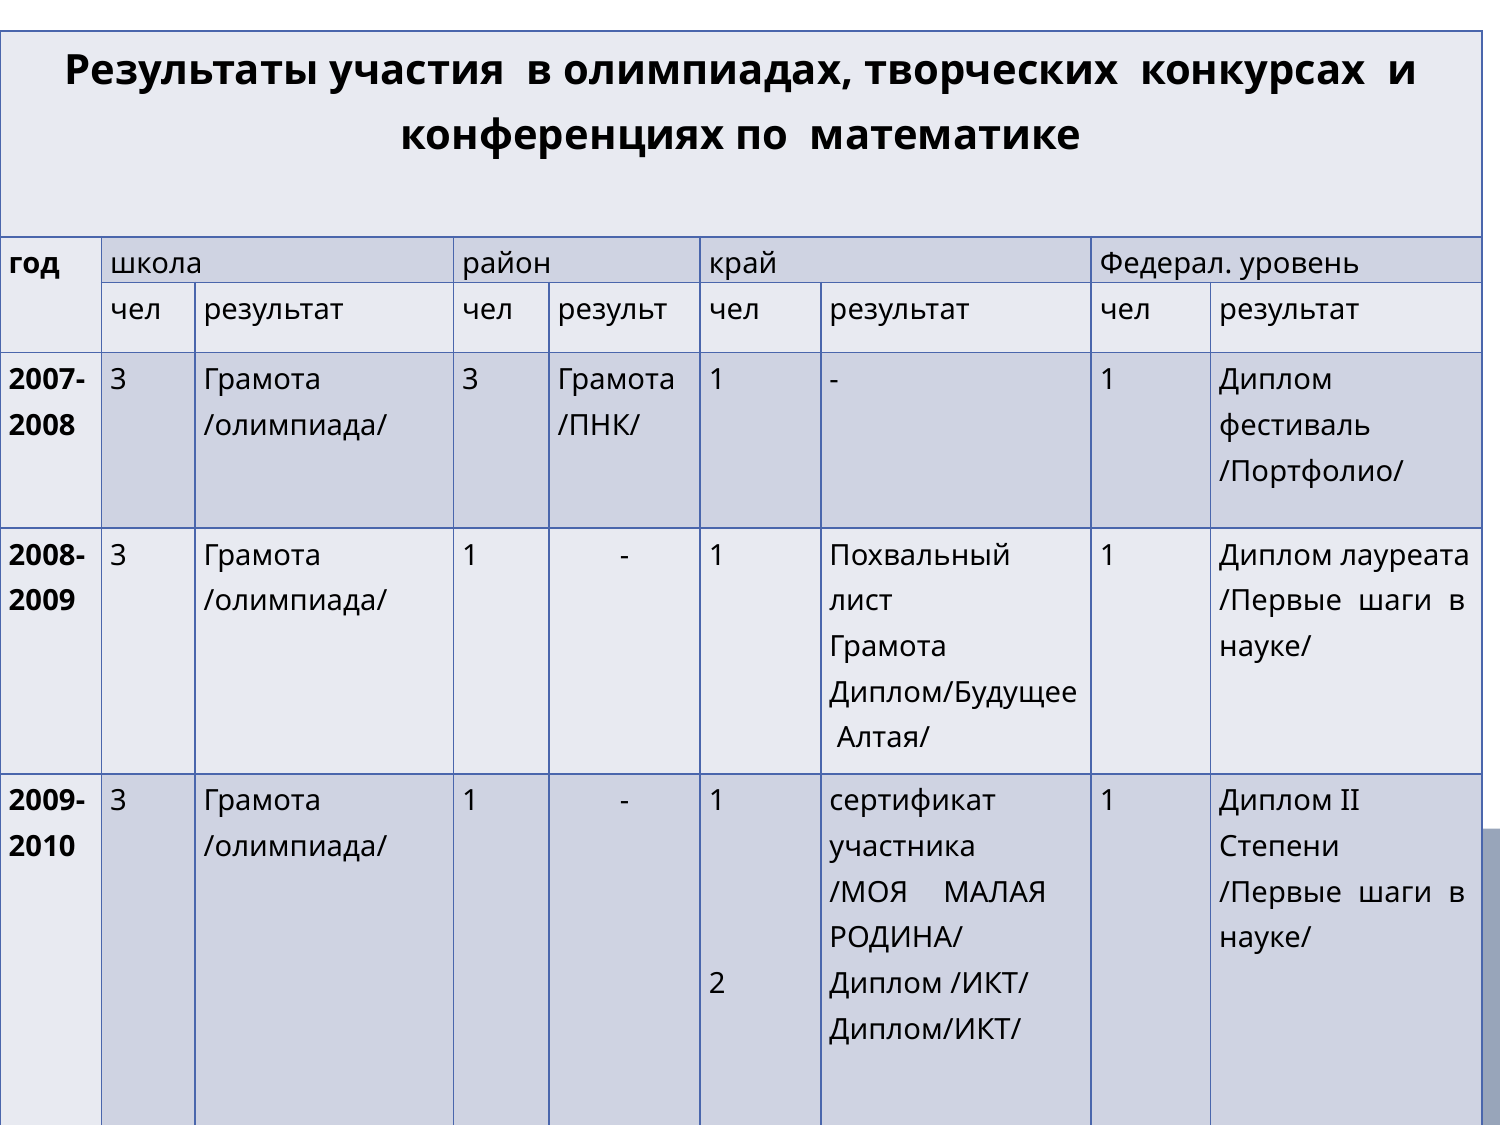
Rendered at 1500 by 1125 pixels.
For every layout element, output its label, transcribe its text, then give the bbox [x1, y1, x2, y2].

table_cell 2008-2009 [1, 529, 101, 773]
table_cell чел [102, 283, 194, 352]
table_cell 1 [454, 775, 548, 1125]
table_cell чел [701, 283, 820, 352]
table_cell 1 [1092, 353, 1210, 527]
table_cell 3 [454, 353, 548, 527]
table_cell год [1, 238, 101, 352]
table_cell 3 [102, 353, 194, 527]
table_cell 1 [701, 353, 820, 527]
table_cell Грамота /олимпиада/ [196, 775, 453, 1125]
table_cell результат [196, 283, 453, 352]
table_cell Диплом лауреата /Первые шаги в науке/ [1211, 529, 1481, 773]
table_cell край [701, 238, 1090, 282]
table_cell результат [1211, 283, 1481, 352]
table_cell чел [1092, 283, 1210, 352]
table_cell Диплом фестиваль /Портфолио/ [1211, 353, 1481, 527]
table_cell - [822, 353, 1090, 527]
table_cell школа [102, 238, 453, 282]
table_cell район [454, 238, 699, 282]
table_cell чел [454, 283, 548, 352]
table_cell сертификат участника /МОЯ МАЛАЯ РОДИНА/ Диплом /ИКТ/ Диплом/ИКТ/ [822, 775, 1090, 1125]
table_cell 1 [1092, 775, 1210, 1125]
table_header Результаты участия в олимпиадах, творческих конкурсах и конференциях по математике [1, 32, 1481, 236]
table_cell результ [550, 283, 699, 352]
table_cell Похвальный лист Грамота Диплом/Будущее Алтая/ [822, 529, 1090, 773]
table_cell - [550, 775, 699, 1125]
table_cell Грамота /олимпиада/ [196, 353, 453, 527]
table_cell Грамота /ПНК/ [550, 353, 699, 527]
table_cell 1 2 [701, 775, 820, 1125]
table_cell - [550, 529, 699, 773]
table_cell Федерал. уровень [1092, 238, 1481, 282]
table_cell 1 [701, 529, 820, 773]
table_cell 3 [102, 775, 194, 1125]
table_cell Грамота /олимпиада/ [196, 529, 453, 773]
table_cell Диплом II Степени /Первые шаги в науке/ [1211, 775, 1481, 1125]
table_cell 2007-2008 [1, 353, 101, 527]
table_cell 3 [102, 529, 194, 773]
table_cell 2009-2010 [1, 775, 101, 1125]
table_cell результат [822, 283, 1090, 352]
table_cell 1 [454, 529, 548, 773]
table_cell 1 [1092, 529, 1210, 773]
